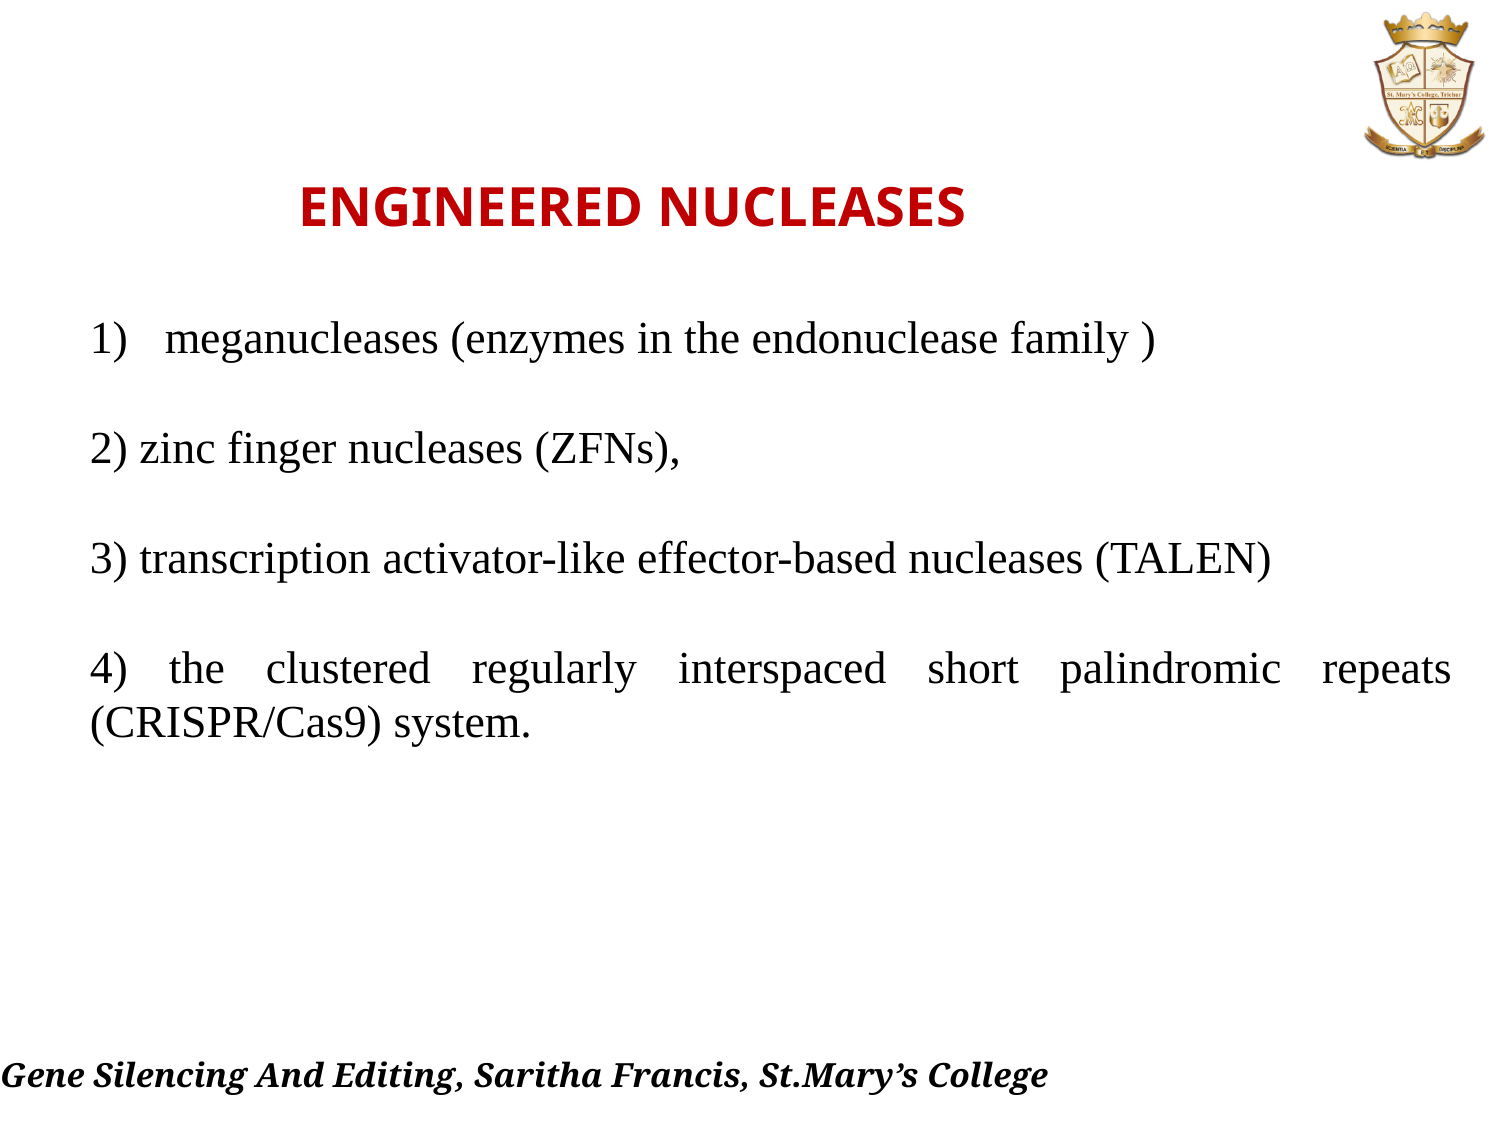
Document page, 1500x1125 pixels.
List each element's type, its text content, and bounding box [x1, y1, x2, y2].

text_box meganucleases (enzymes in the endonuclease family ) 2) zinc finger nucleases (ZFNs), 3) transcription activator-like effector-based nucleases (TALEN) 4) the clustered regularly interspaced short palindromic repeats (CRISPR/Cas9) system. [75, 299, 1468, 815]
text_box ENGINEERED NUCLEASES [24, 95, 1241, 246]
text_box Gene Silencing And Editing, Saritha Francis, St.Mary’s College [0, 1046, 1064, 1102]
picture [1342, 0, 1500, 183]
